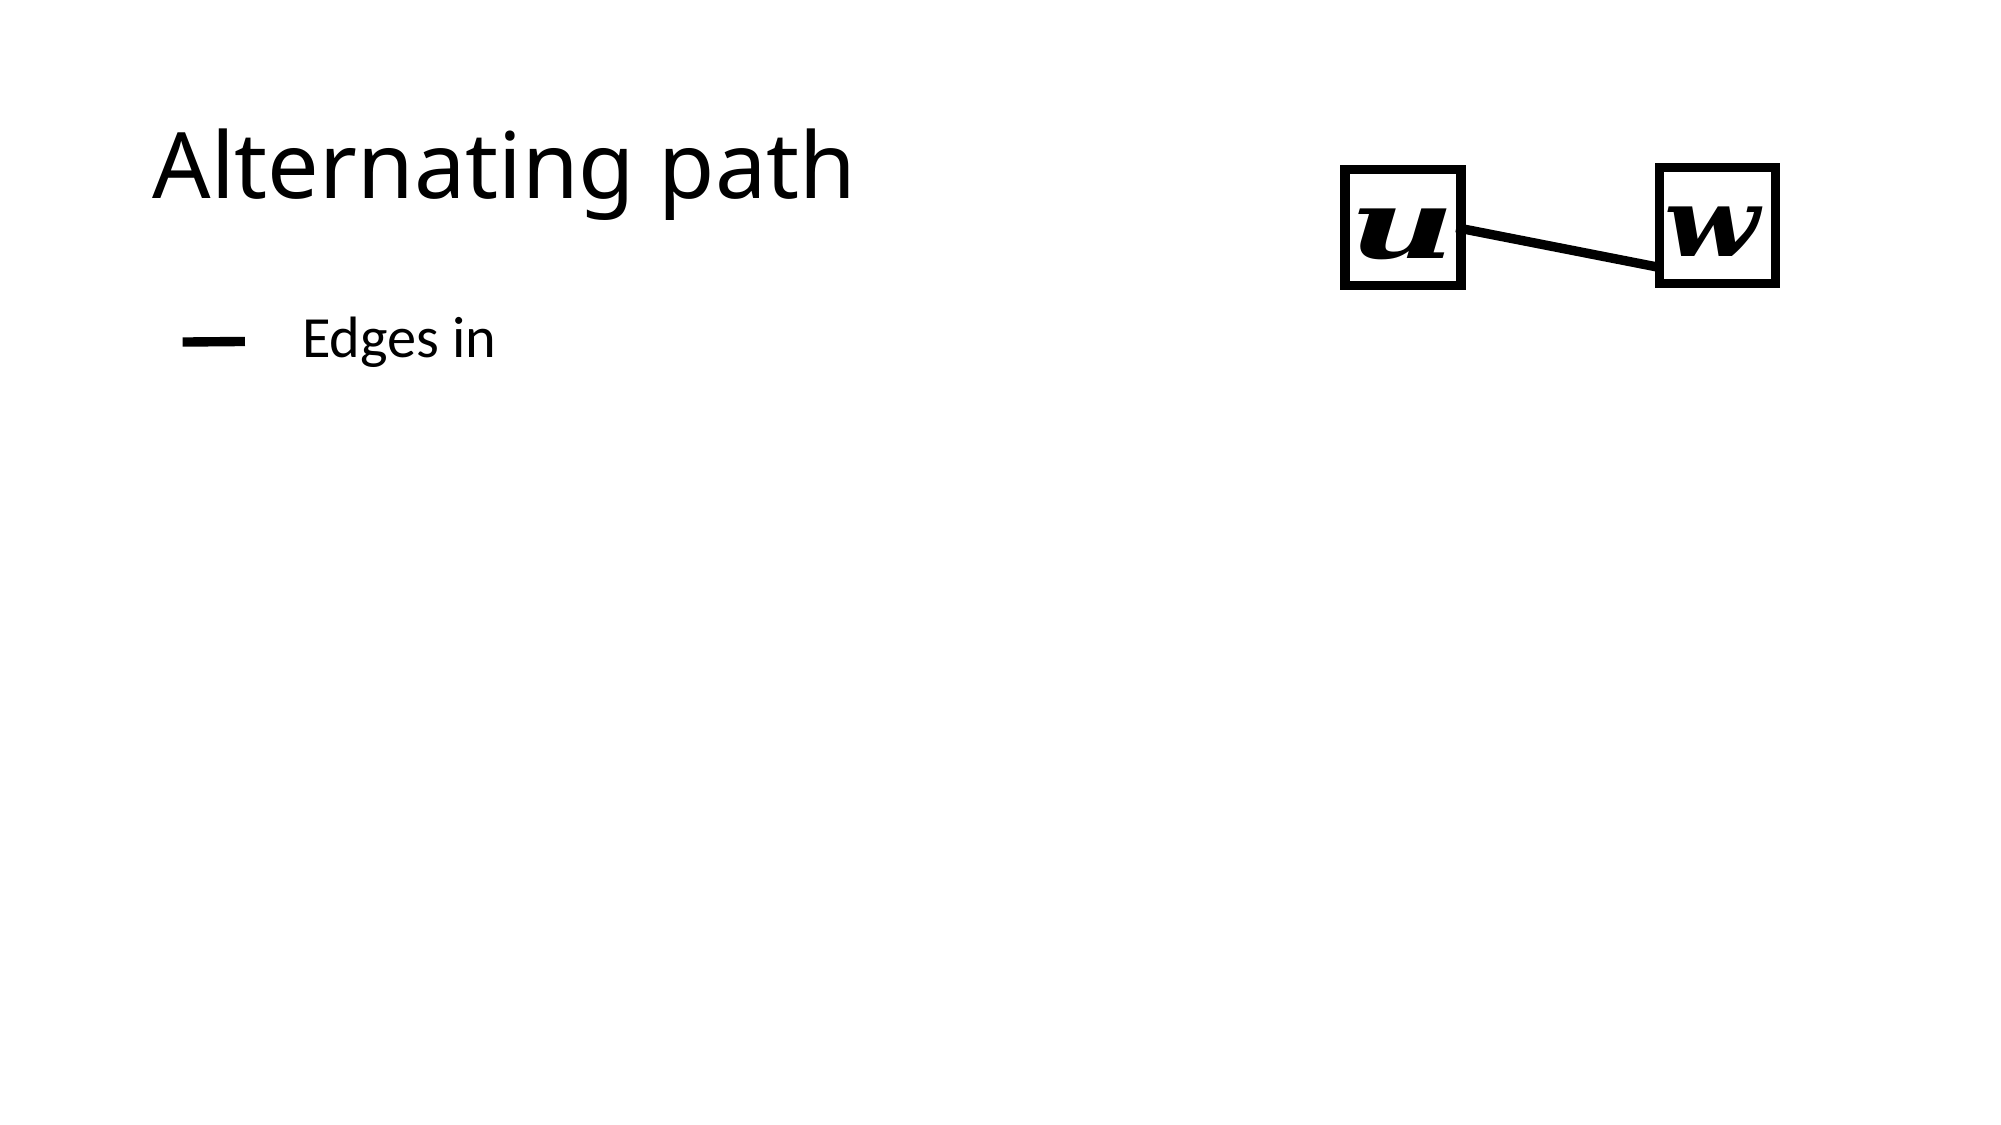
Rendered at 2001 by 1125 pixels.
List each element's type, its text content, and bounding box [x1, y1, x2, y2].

title Alternating path [137, 59, 1863, 278]
